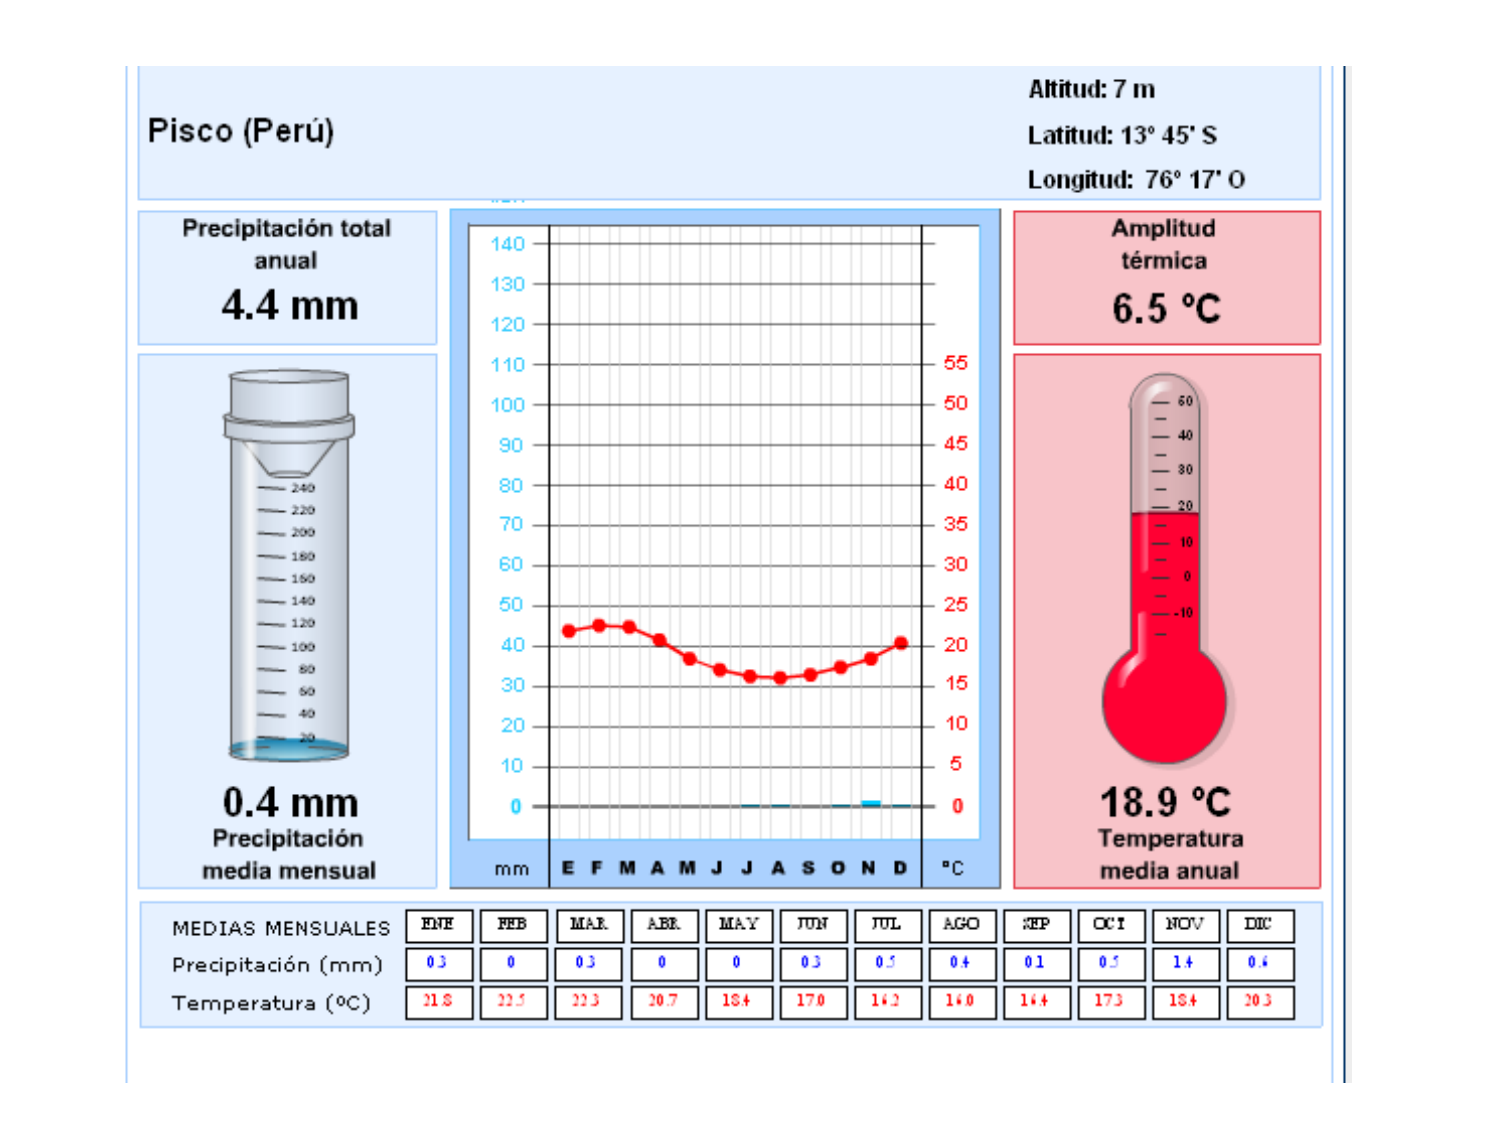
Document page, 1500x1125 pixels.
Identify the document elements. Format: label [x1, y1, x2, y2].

picture [119, 66, 1352, 1083]
